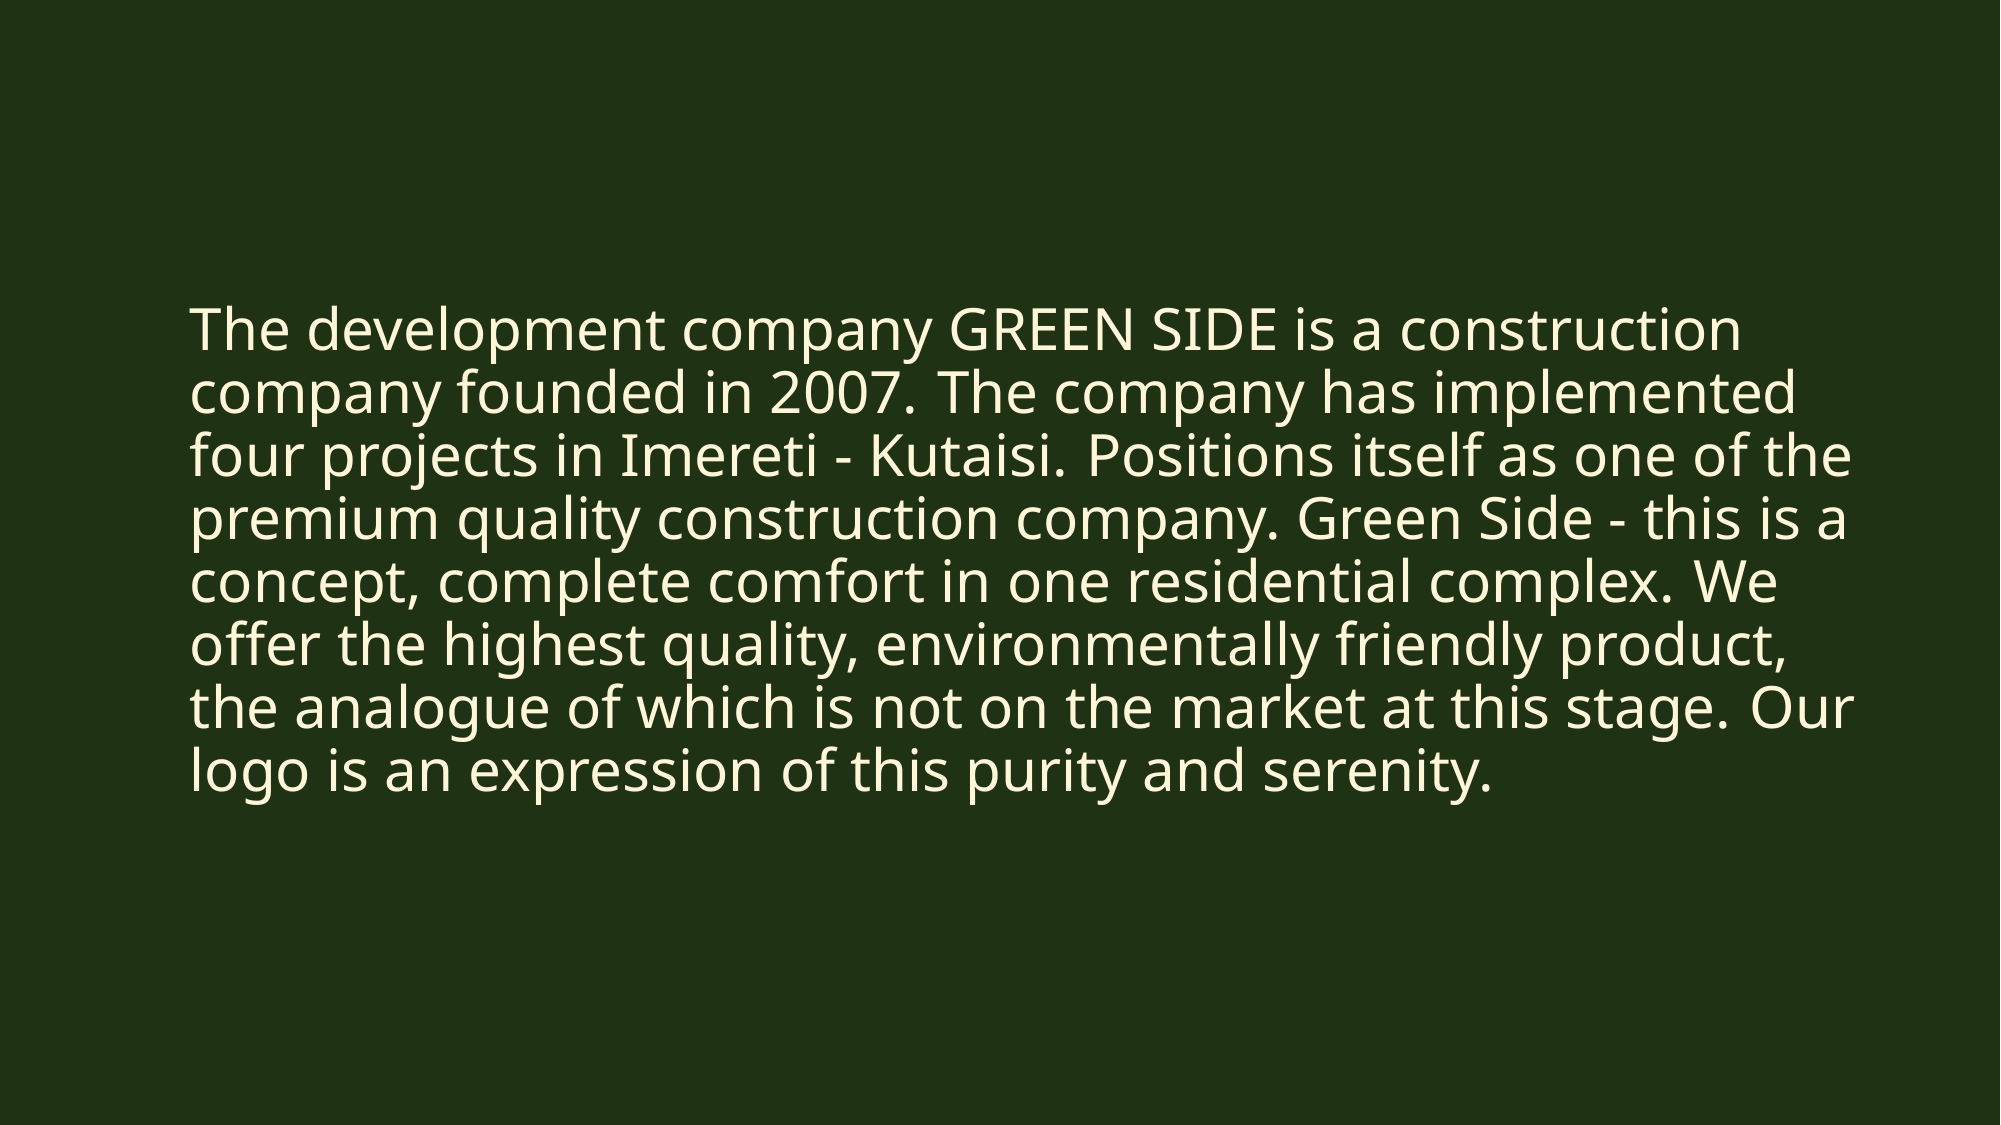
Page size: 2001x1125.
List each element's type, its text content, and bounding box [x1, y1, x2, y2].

title The development company GREEN SIDE is a construction company founded in 2007. The company has implemented four projects in Imereti - Kutaisi. Positions itself as one of the premium quality construction company. Green Side - this is a concept, complete comfort in one residential complex. We offer the highest quality, environmentally friendly product, the analogue of which is not on the market at this stage. Our logo is an expression of this purity and serenity. [174, 302, 1900, 802]
